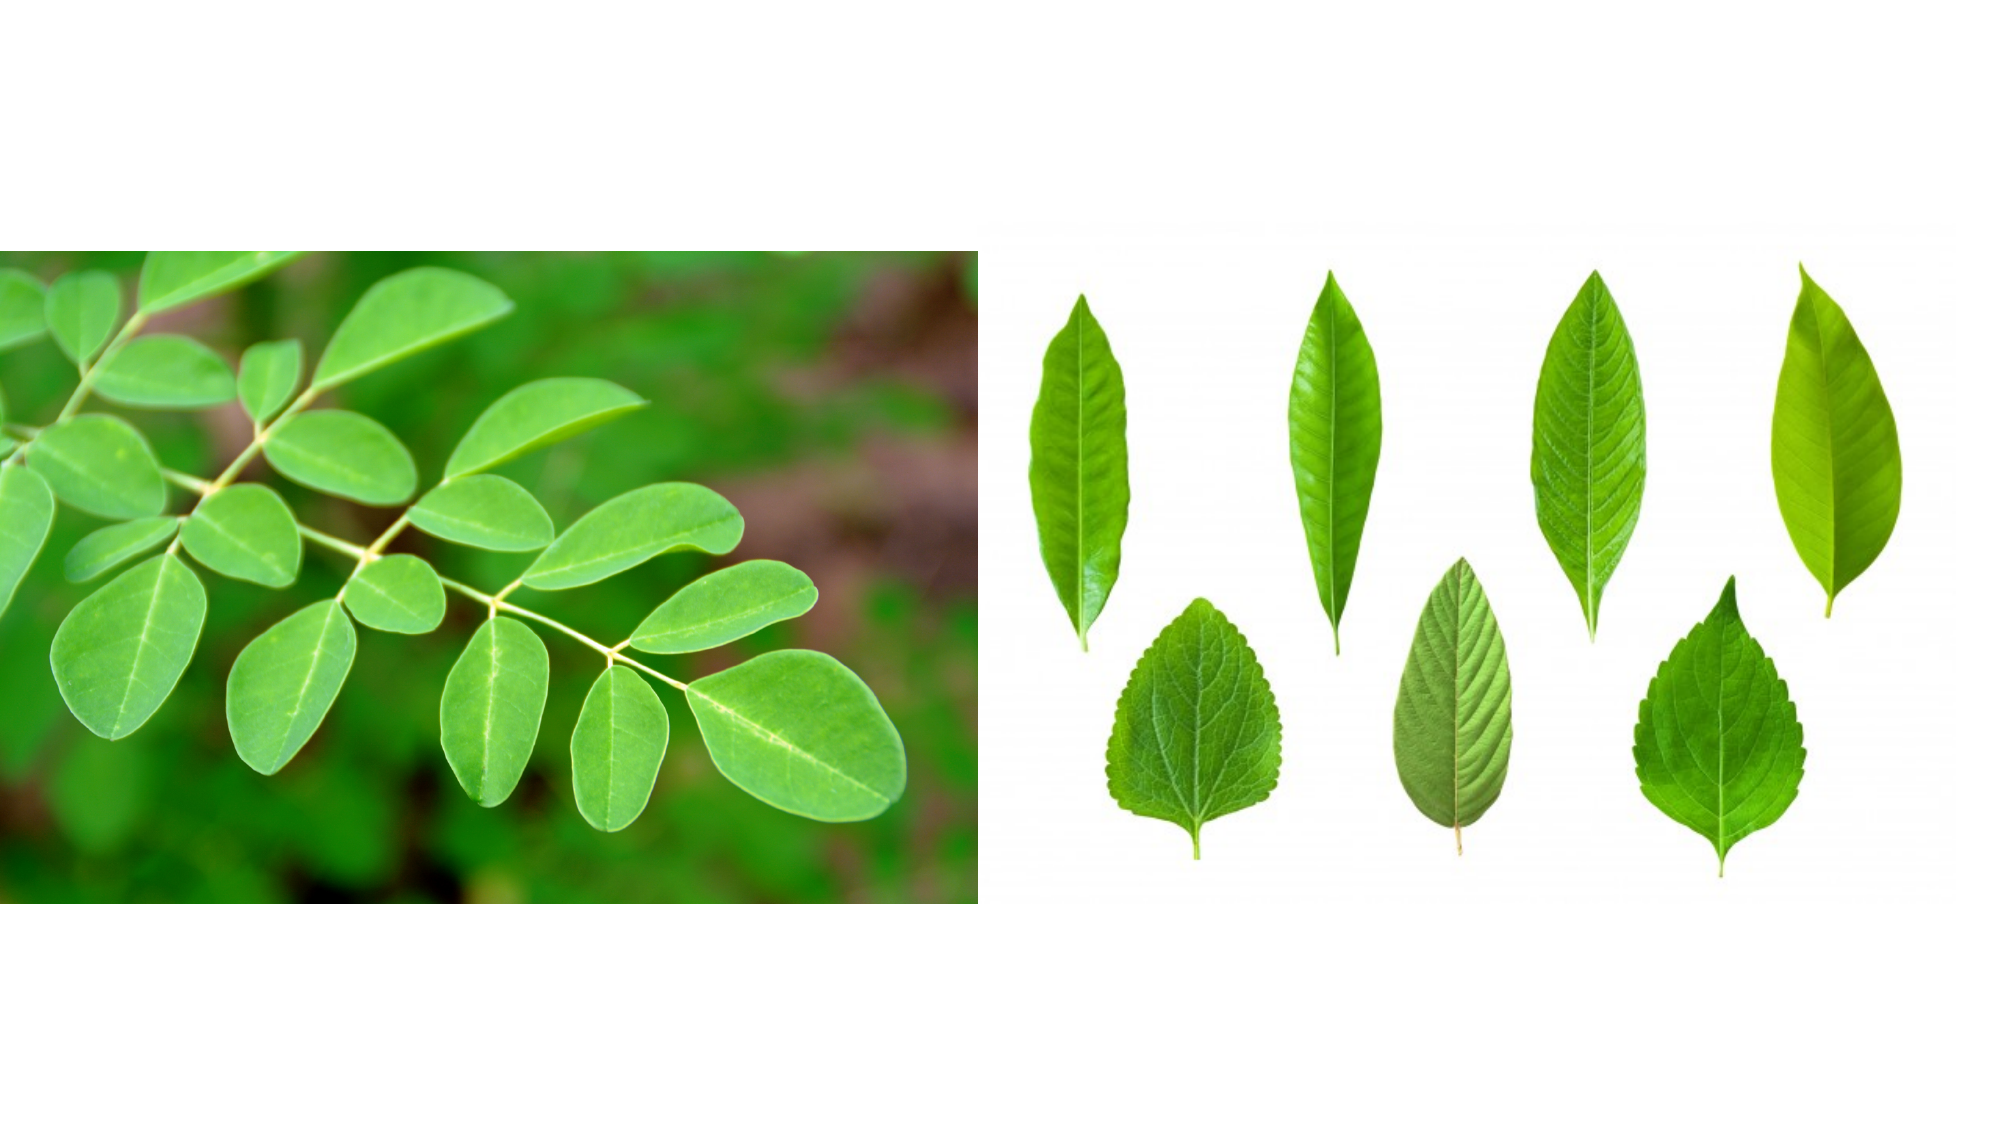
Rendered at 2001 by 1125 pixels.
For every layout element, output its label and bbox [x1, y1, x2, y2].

picture [0, 251, 978, 904]
list [977, 221, 1956, 904]
